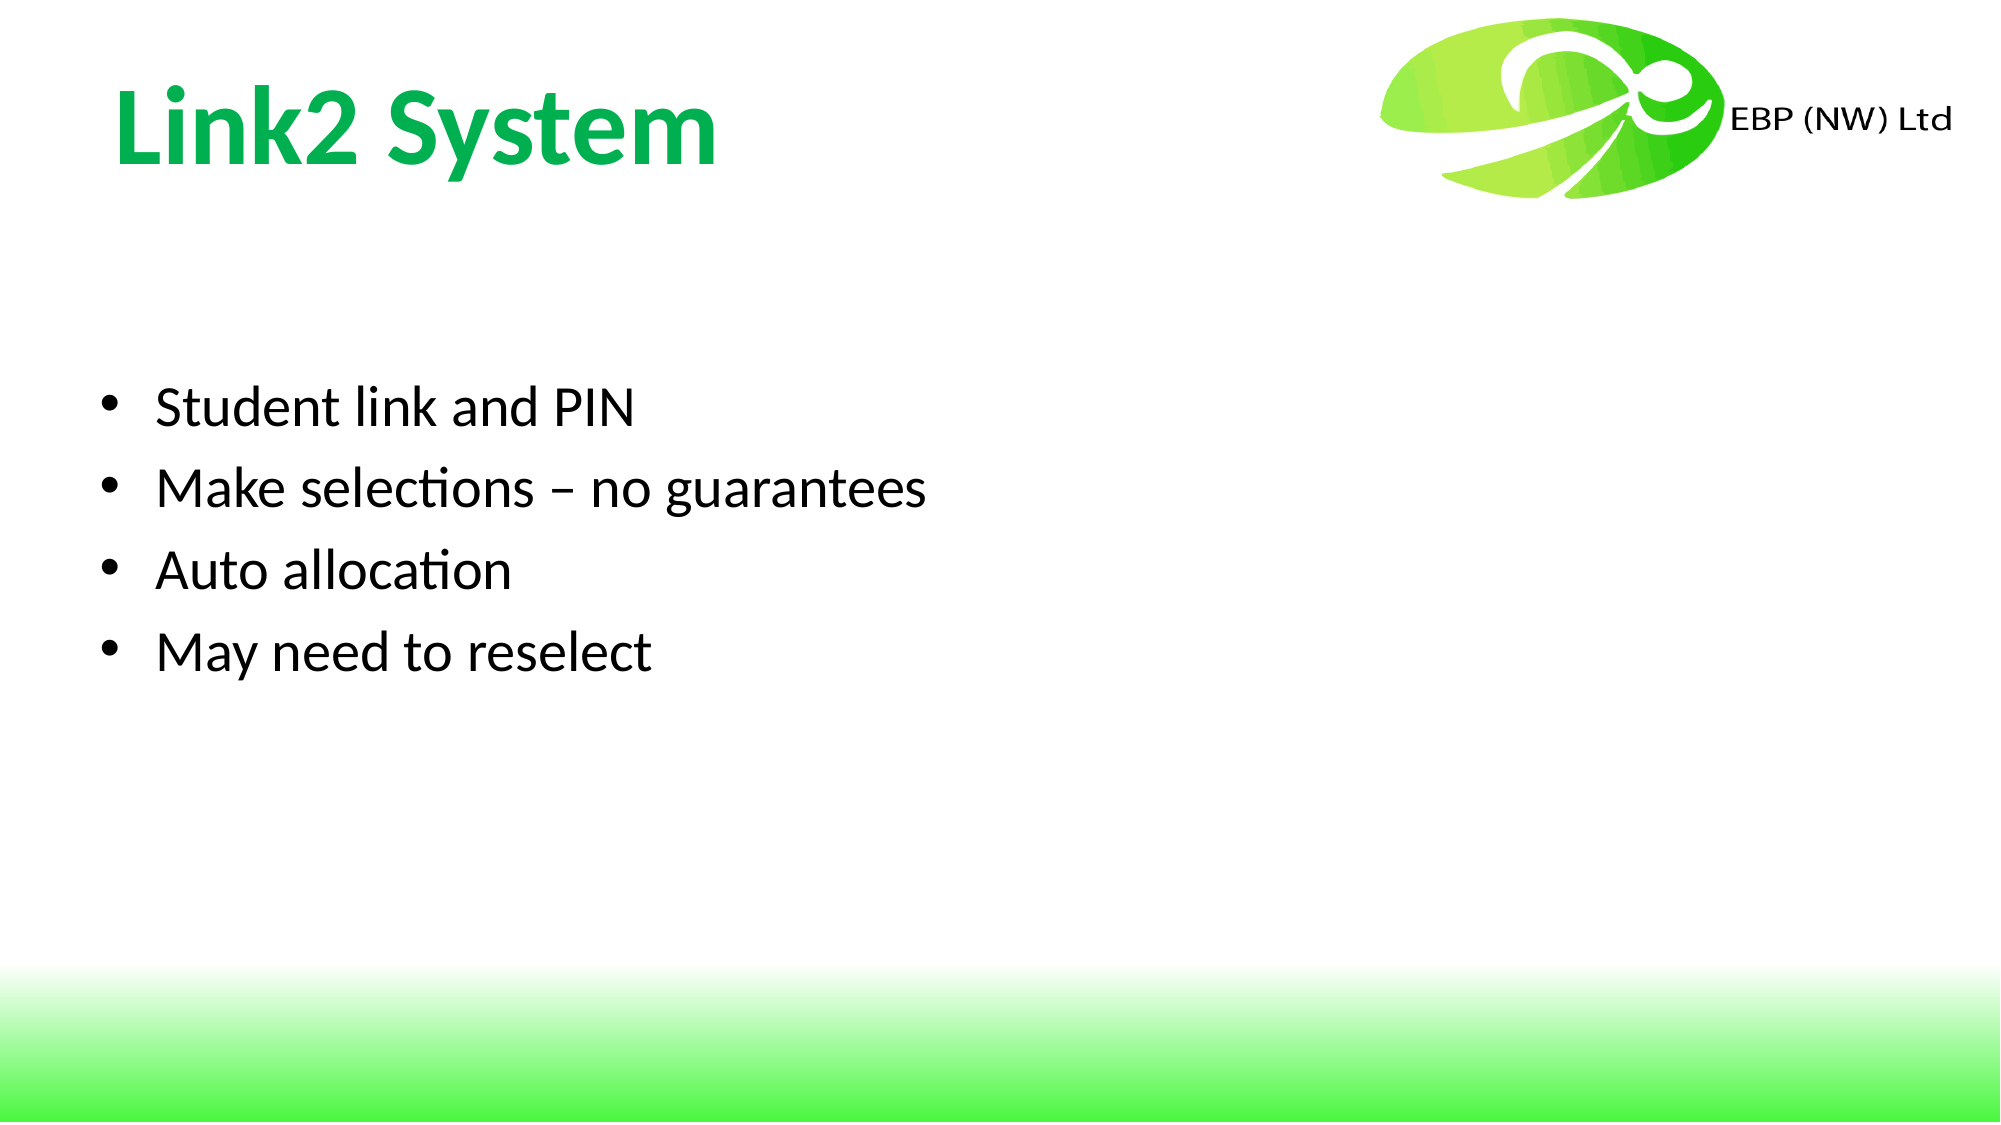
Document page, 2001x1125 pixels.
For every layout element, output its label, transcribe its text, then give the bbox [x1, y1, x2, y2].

text_box Link2 System [99, 45, 1900, 233]
picture [1380, 18, 1953, 199]
text_box Student link and PIN Make selections – no guarantees Auto allocation May need to reselect [84, 360, 1885, 1103]
